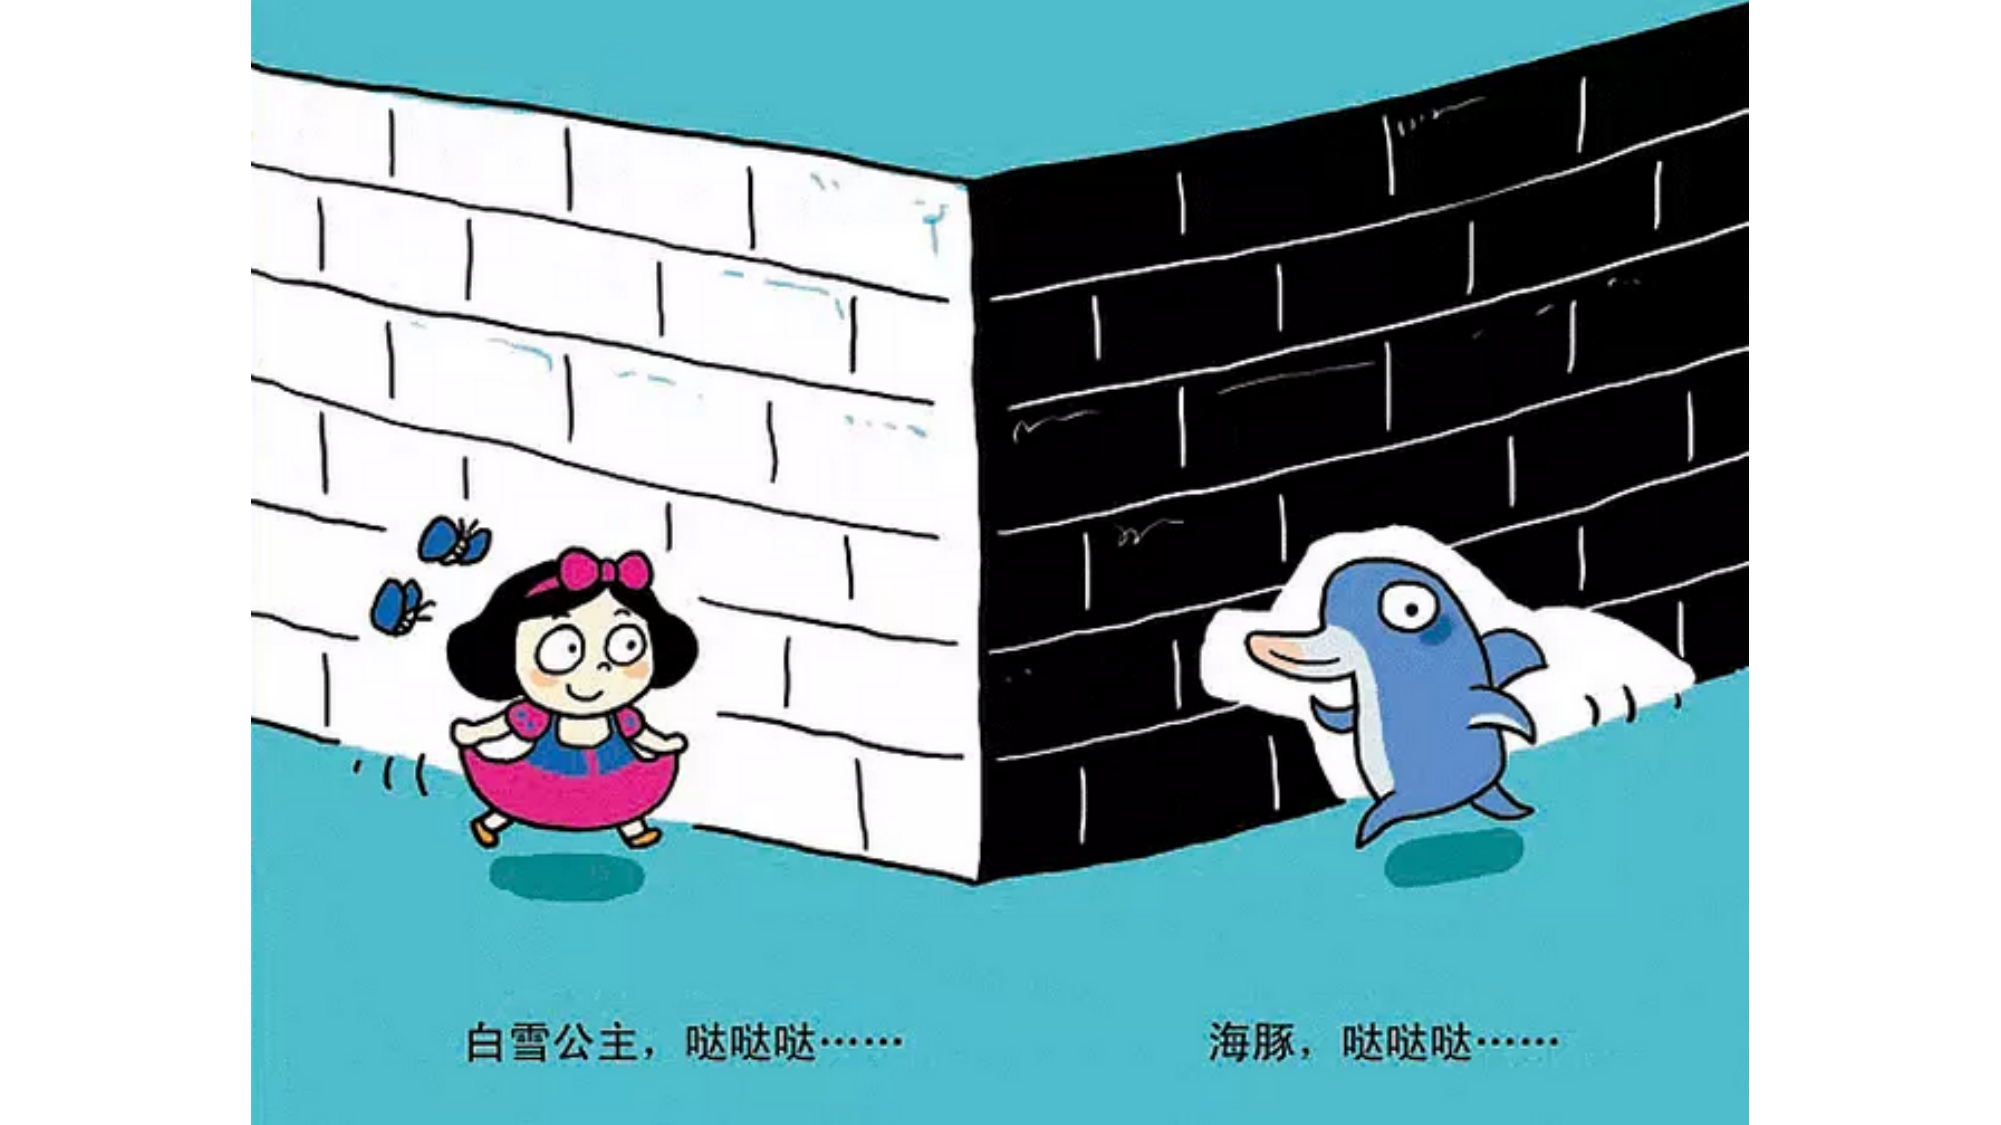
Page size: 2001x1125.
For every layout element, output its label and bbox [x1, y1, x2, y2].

picture [251, 0, 1749, 1125]
